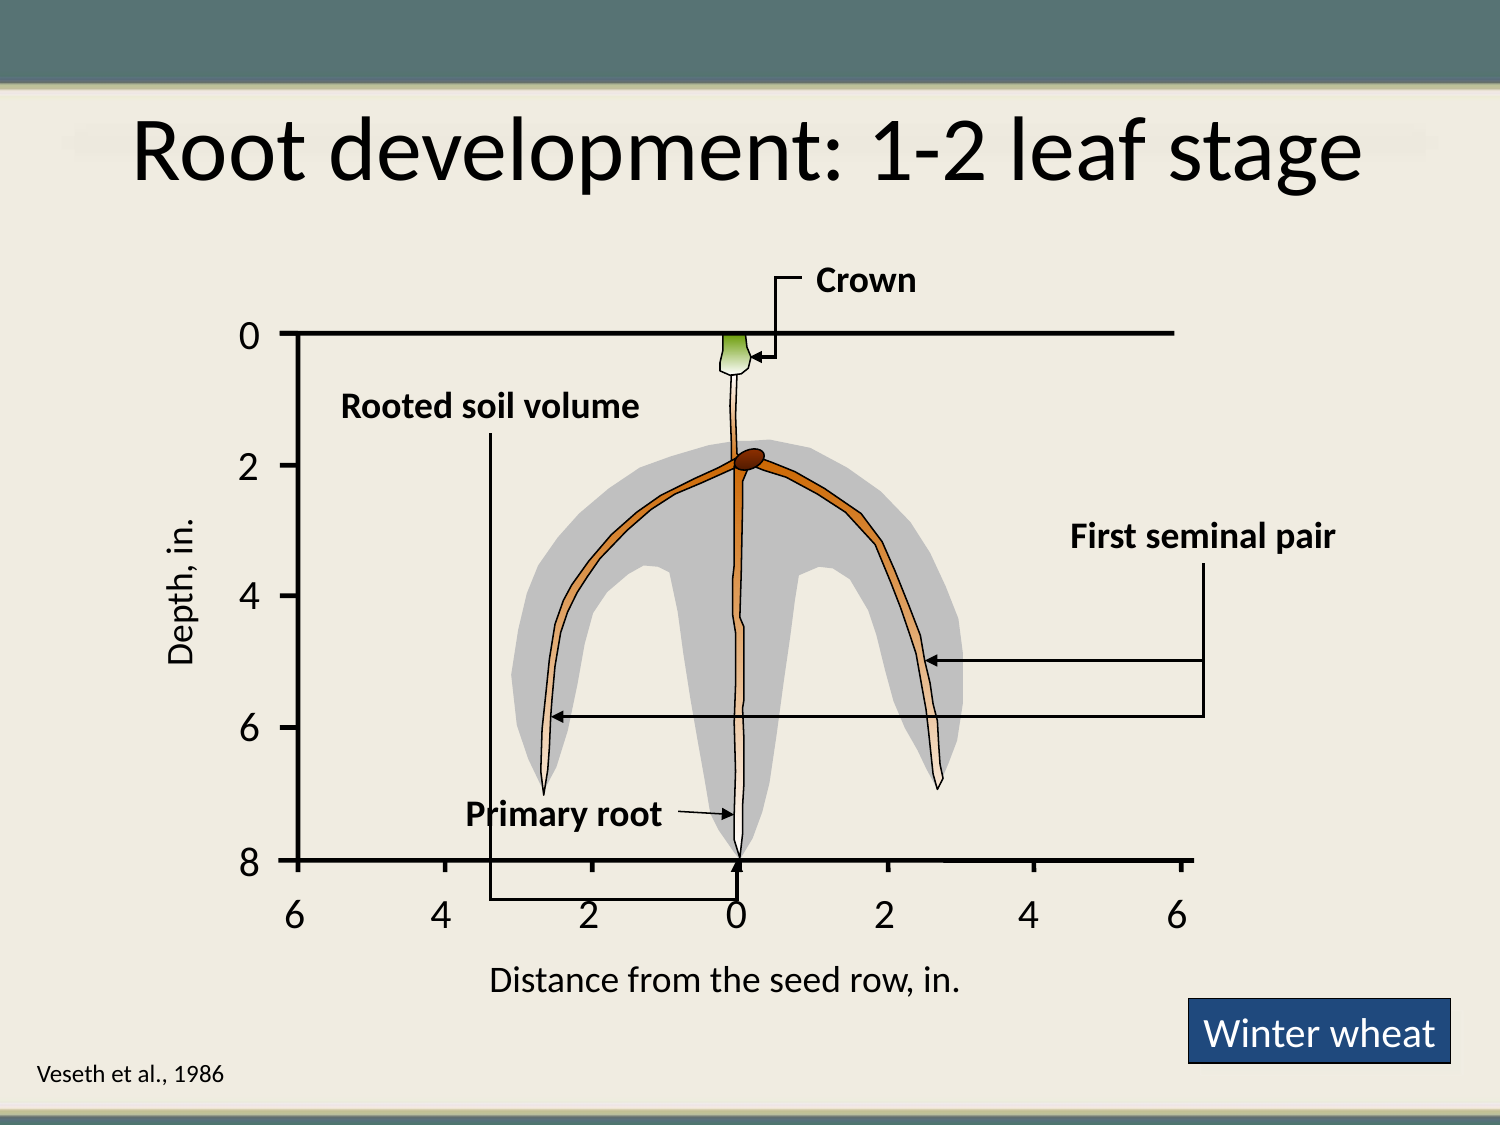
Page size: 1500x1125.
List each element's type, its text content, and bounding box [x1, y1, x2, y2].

picture [0, 0, 1500, 1125]
text_box Root development: 1-2 leaf stage [37, 50, 1460, 238]
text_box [146, 247, 1375, 1023]
text_box Veseth et al., 1986 [21, 1050, 240, 1095]
text_box Winter wheat [1188, 998, 1451, 1064]
